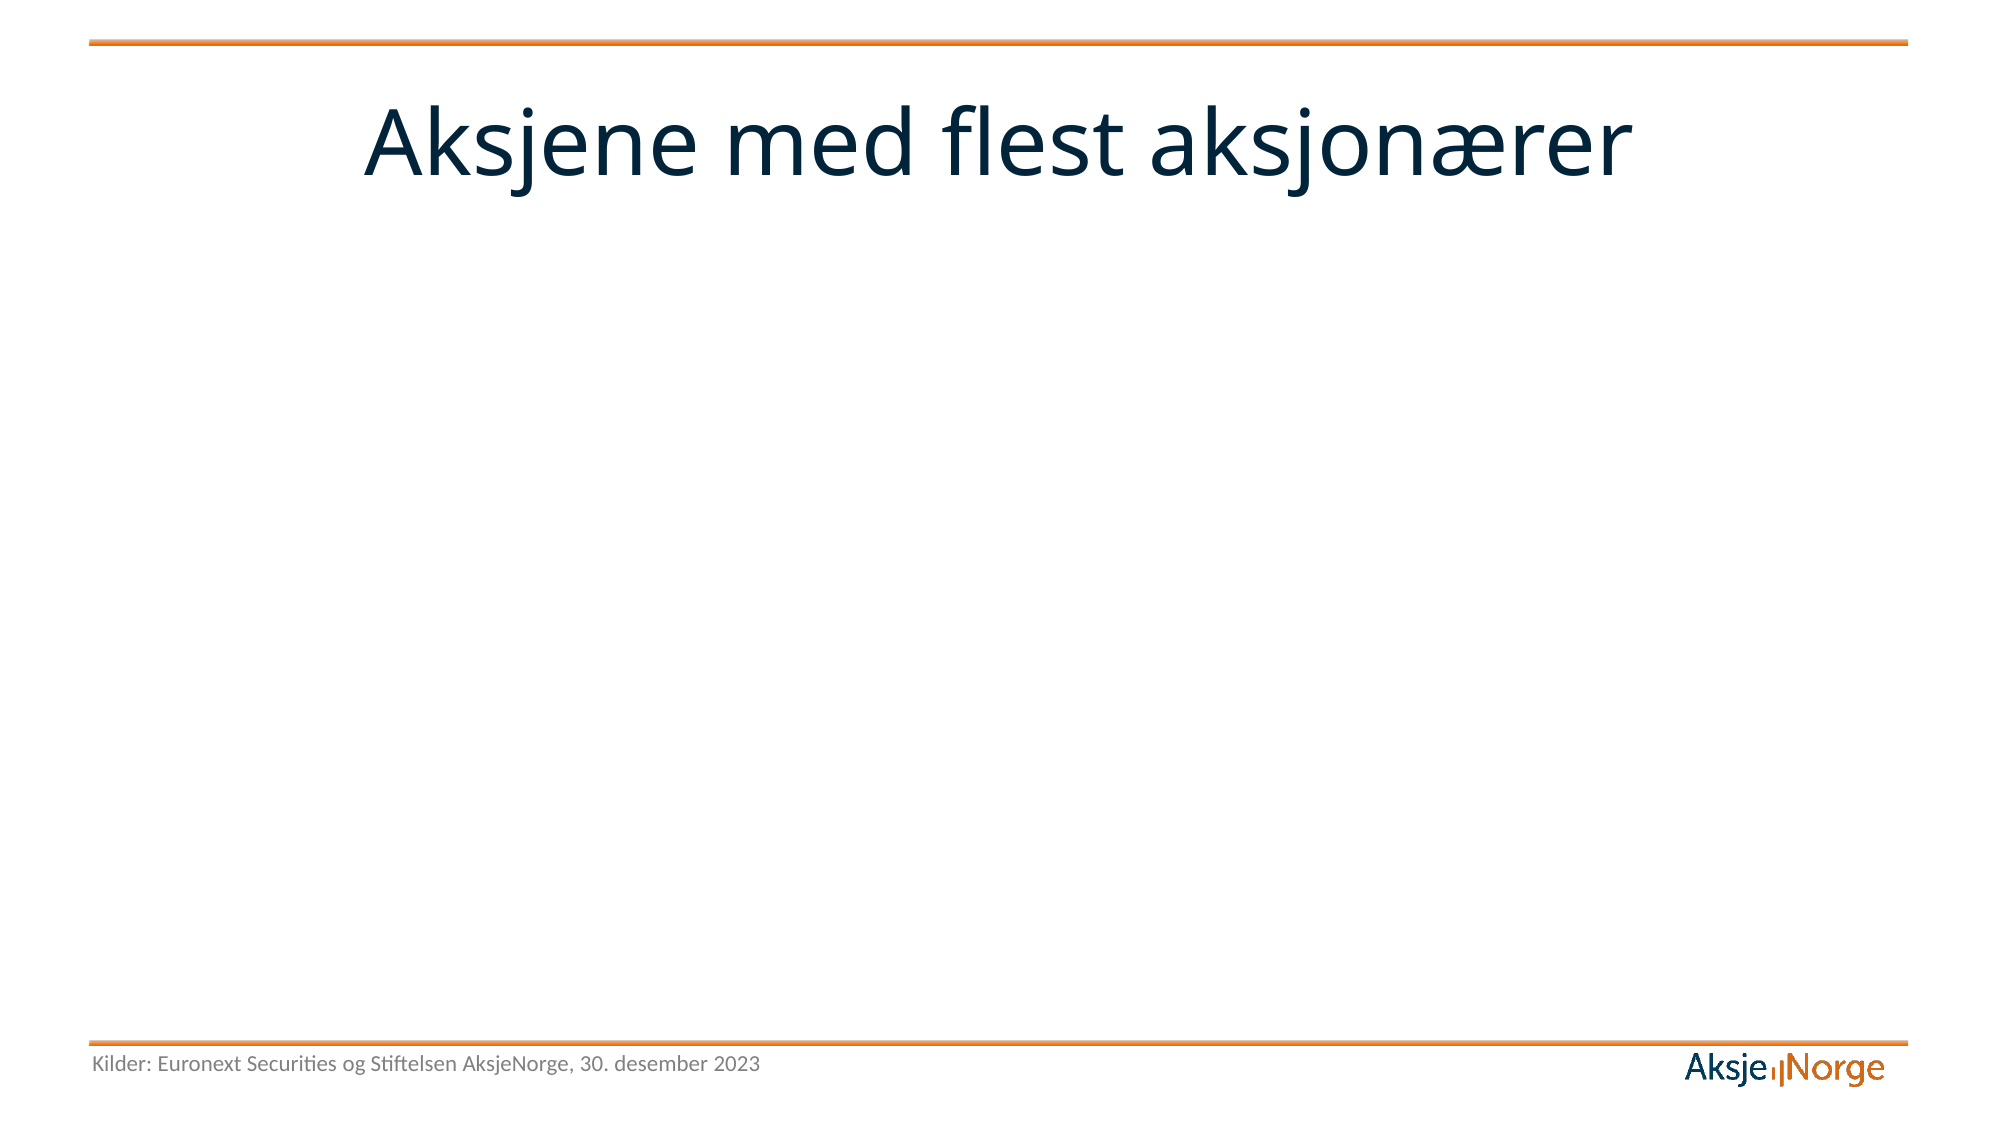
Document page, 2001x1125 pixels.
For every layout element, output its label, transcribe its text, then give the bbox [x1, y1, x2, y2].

title Aksjene med flest aksjonærer [99, 45, 1900, 233]
text_box Kilder: Euronext Securities og Stiftelsen AksjeNorge, 30. desember 2023 [77, 1041, 805, 1084]
picture [1685, 1053, 1884, 1087]
